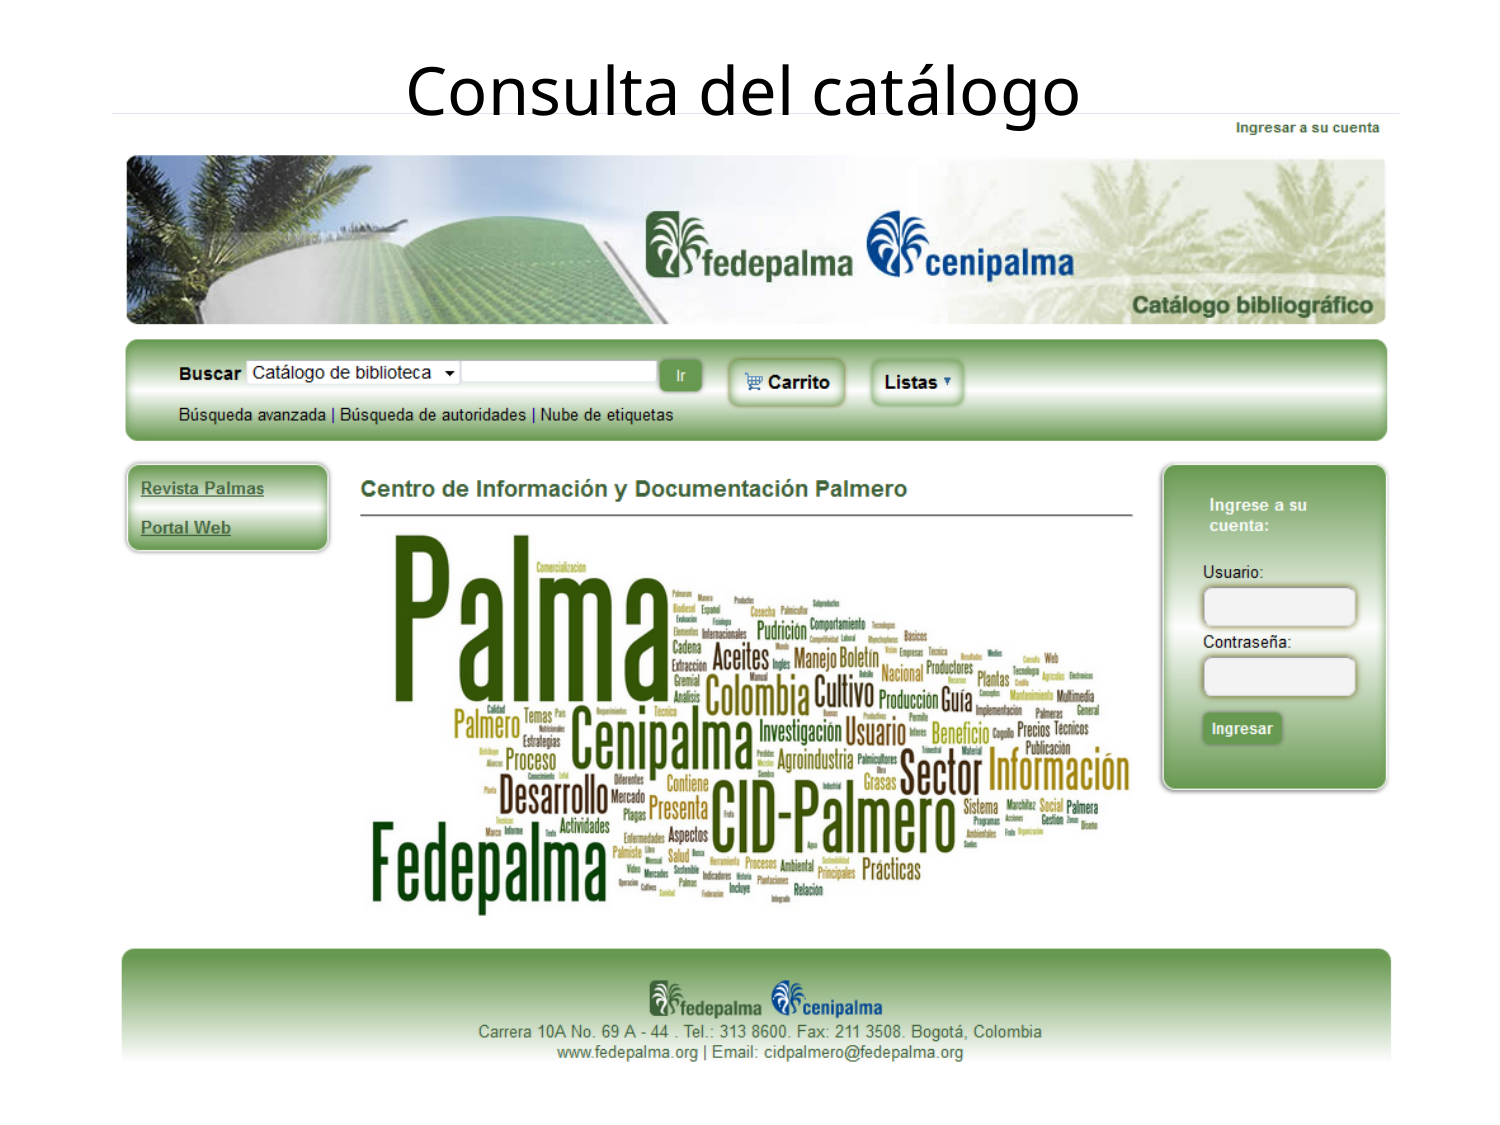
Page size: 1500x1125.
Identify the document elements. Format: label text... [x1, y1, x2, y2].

title Consulta del catálogo [100, 30, 1388, 148]
picture [111, 113, 1400, 1098]
